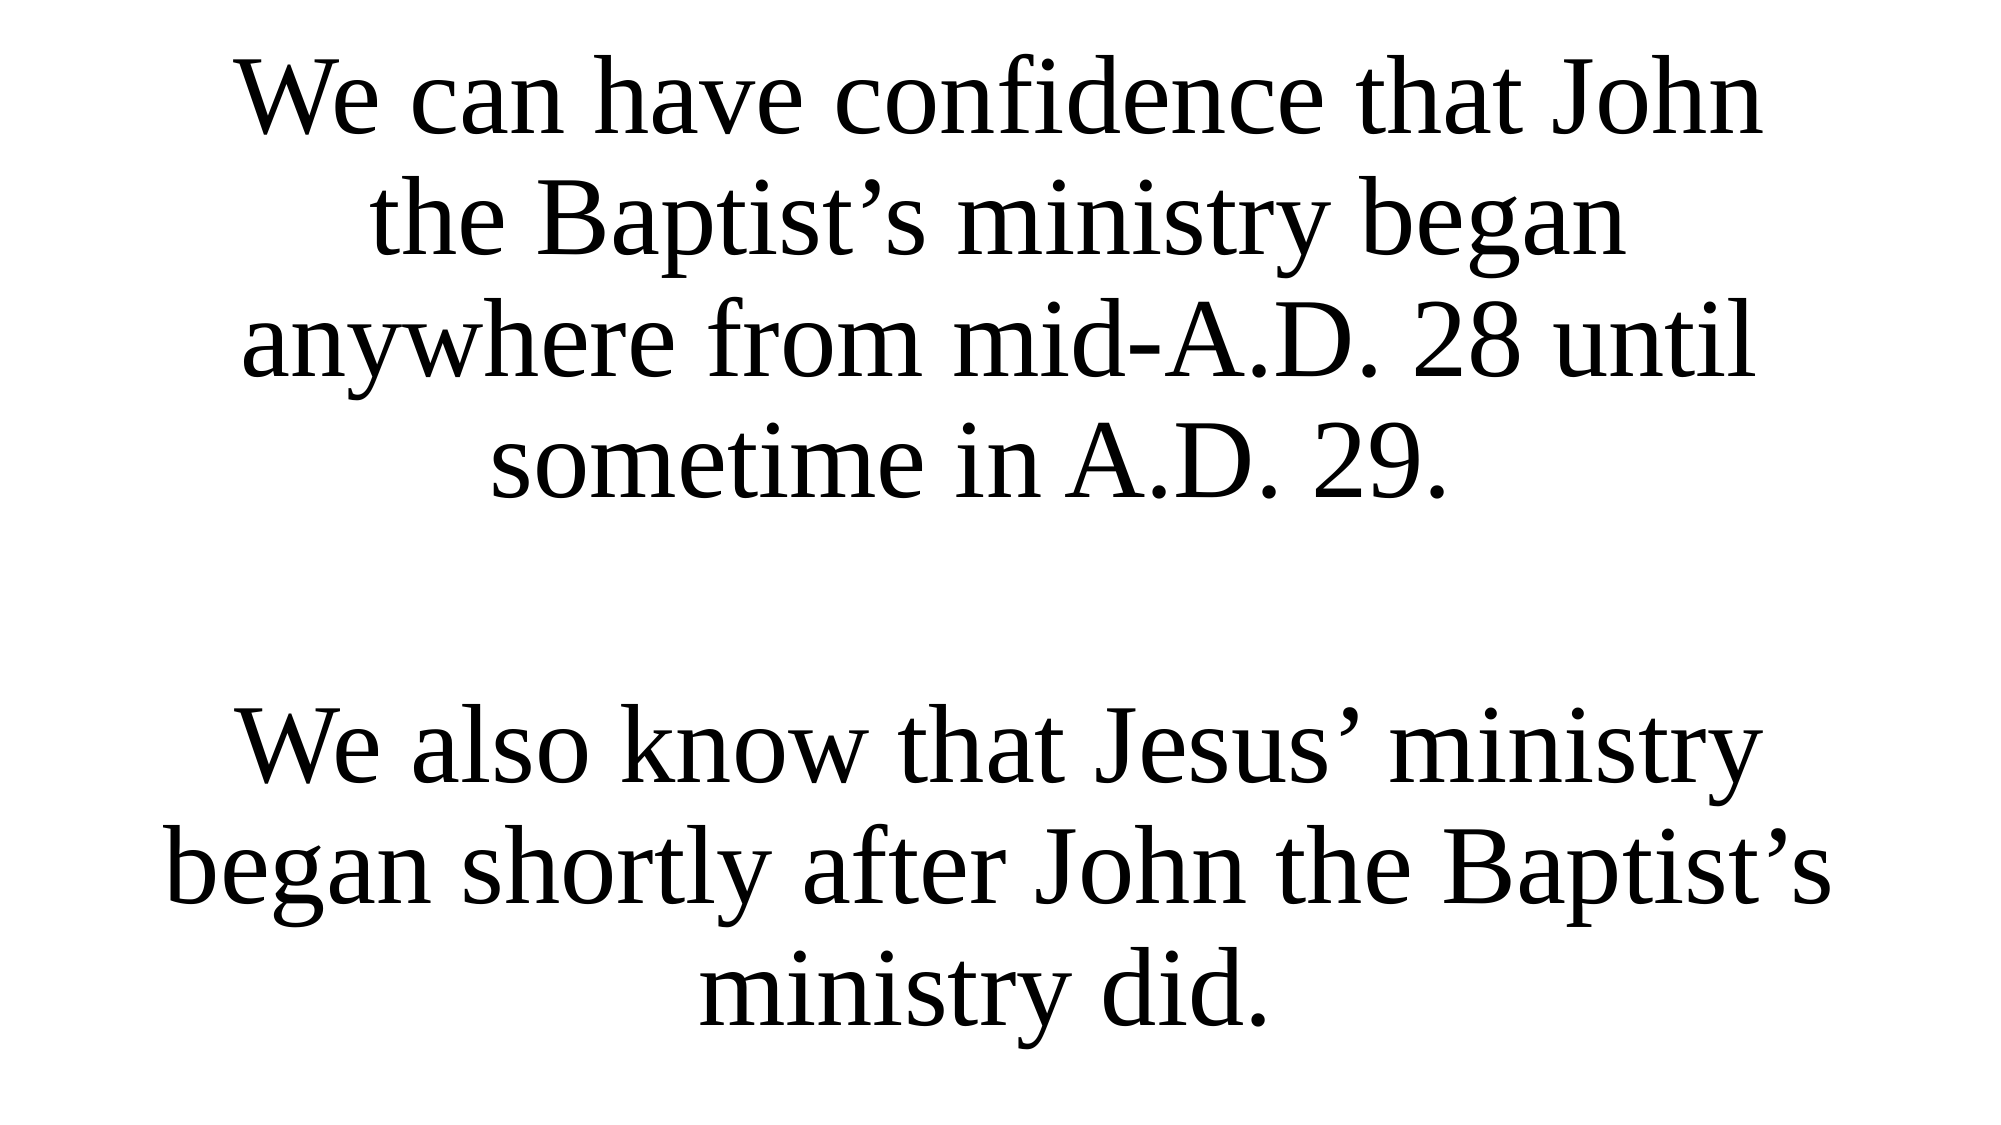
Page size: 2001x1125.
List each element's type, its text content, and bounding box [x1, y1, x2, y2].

list We can have confidence that John the Baptist’s ministry began anywhere from mid-A.D. 28 until sometime in A.D. 29. We also know that Jesus’ ministry began shortly after John the Baptist’s ministry did. [137, 28, 1863, 1125]
